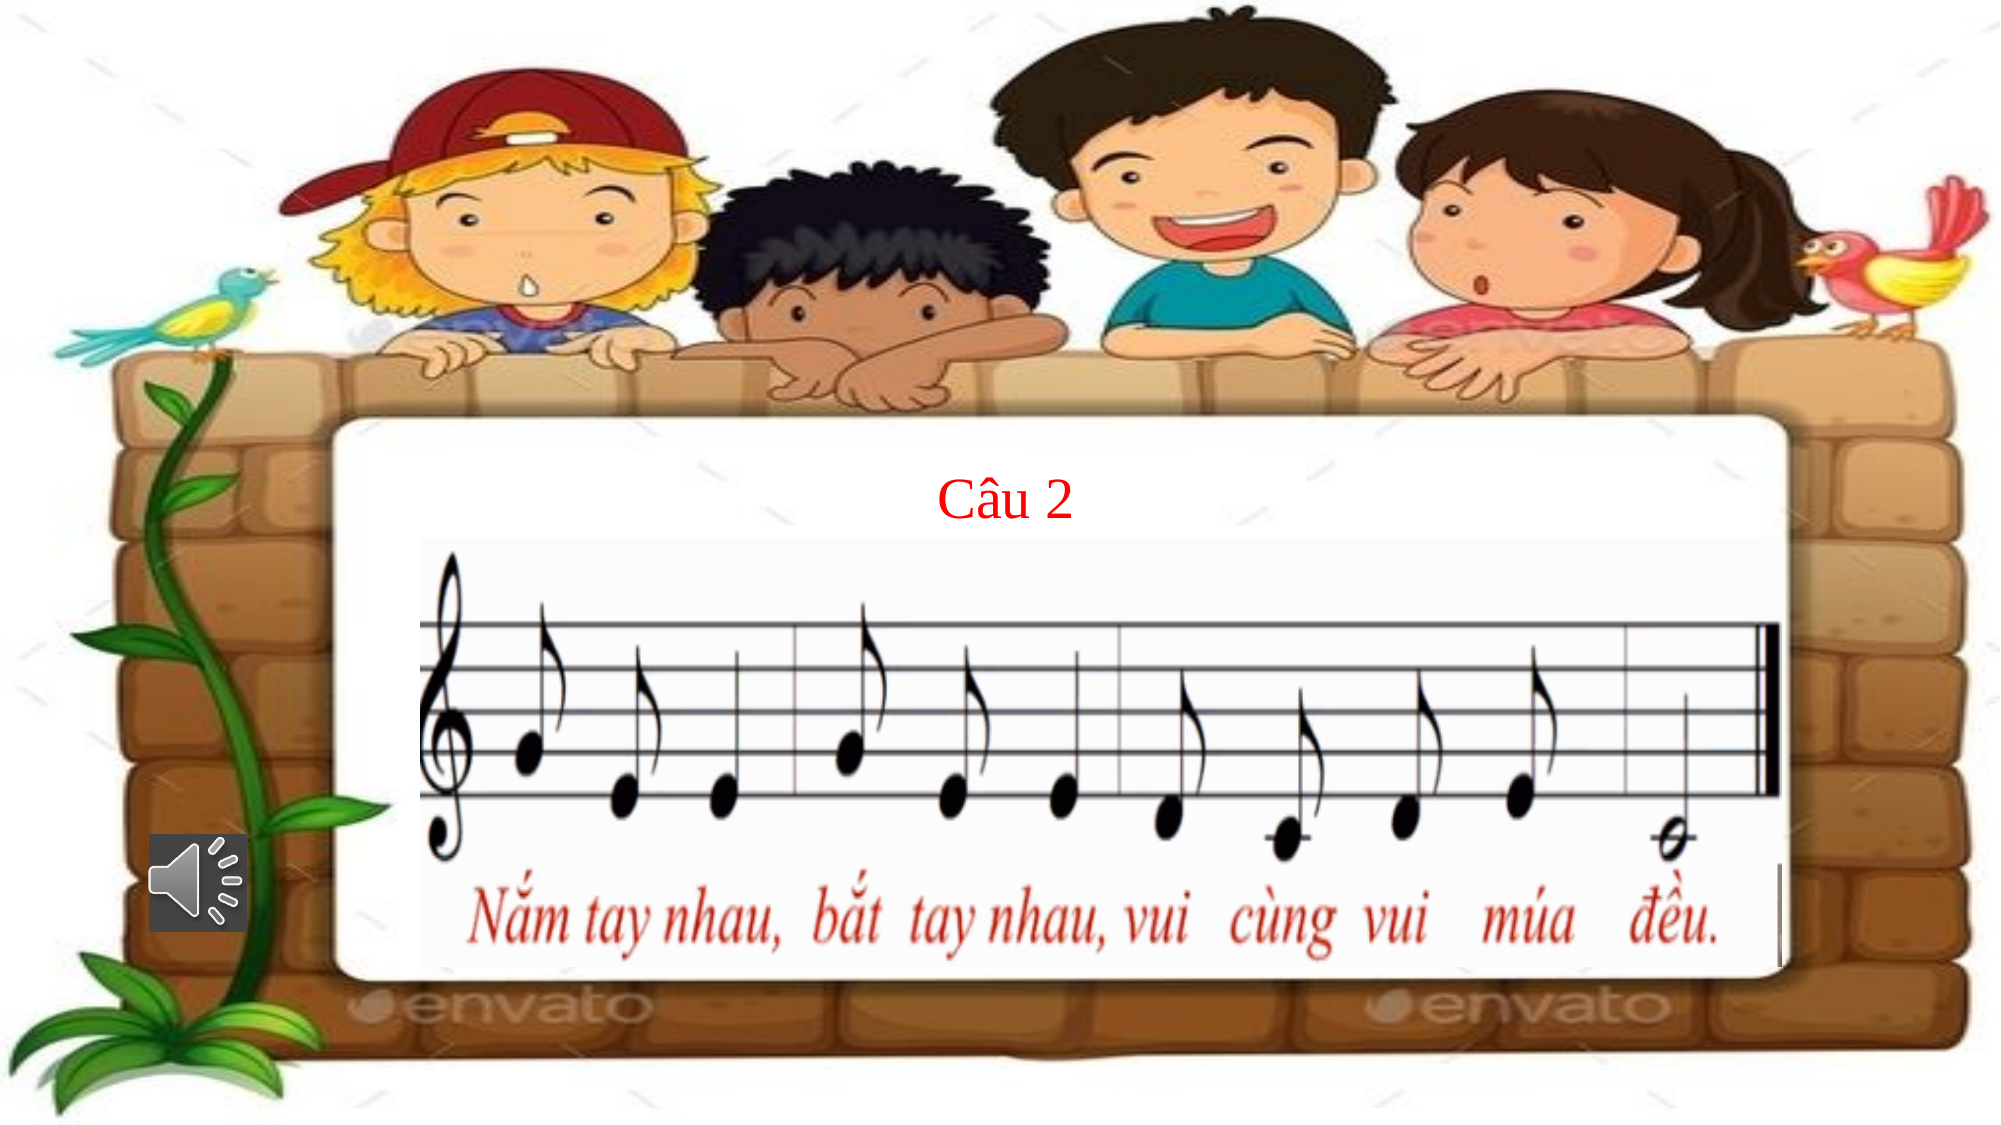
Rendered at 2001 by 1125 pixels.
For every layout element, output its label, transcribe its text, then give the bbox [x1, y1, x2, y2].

picture [0, 0, 2001, 1125]
text_box Câu 2 [922, 452, 1347, 538]
